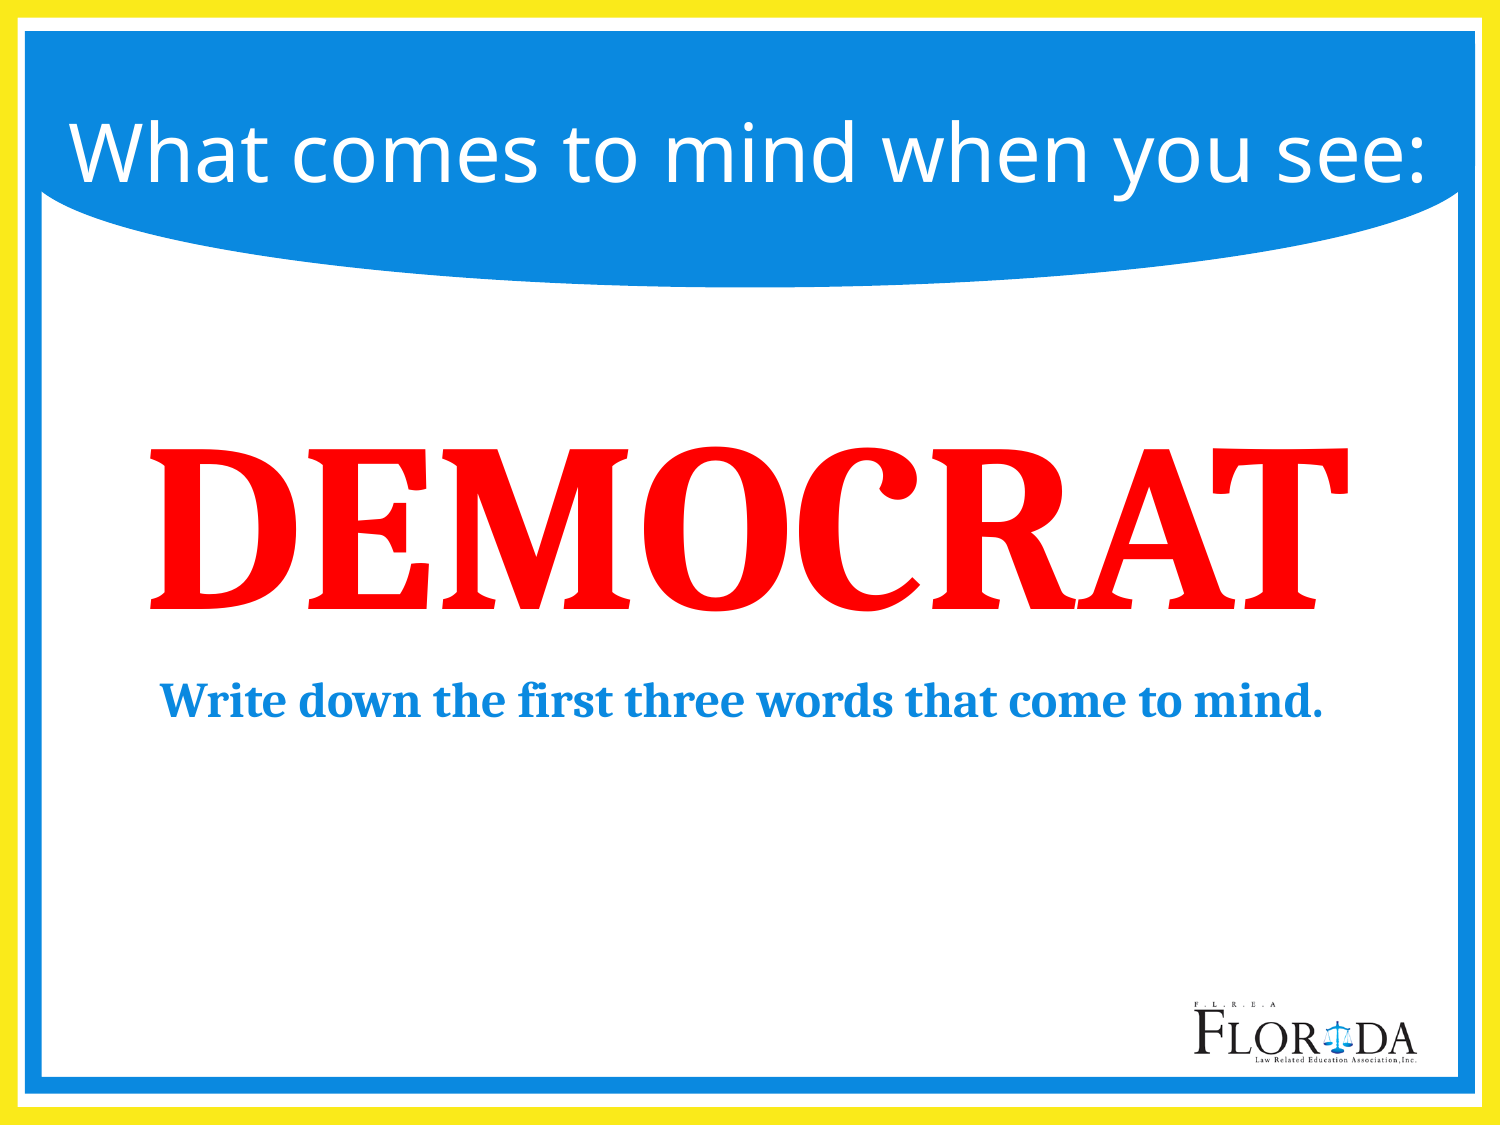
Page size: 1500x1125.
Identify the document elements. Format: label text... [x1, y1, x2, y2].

picture [1175, 987, 1448, 1068]
title What comes to mind when you see: [50, 87, 1450, 212]
list DEMOCRAT Write down the first three words that come to mind. [50, 362, 1446, 1025]
